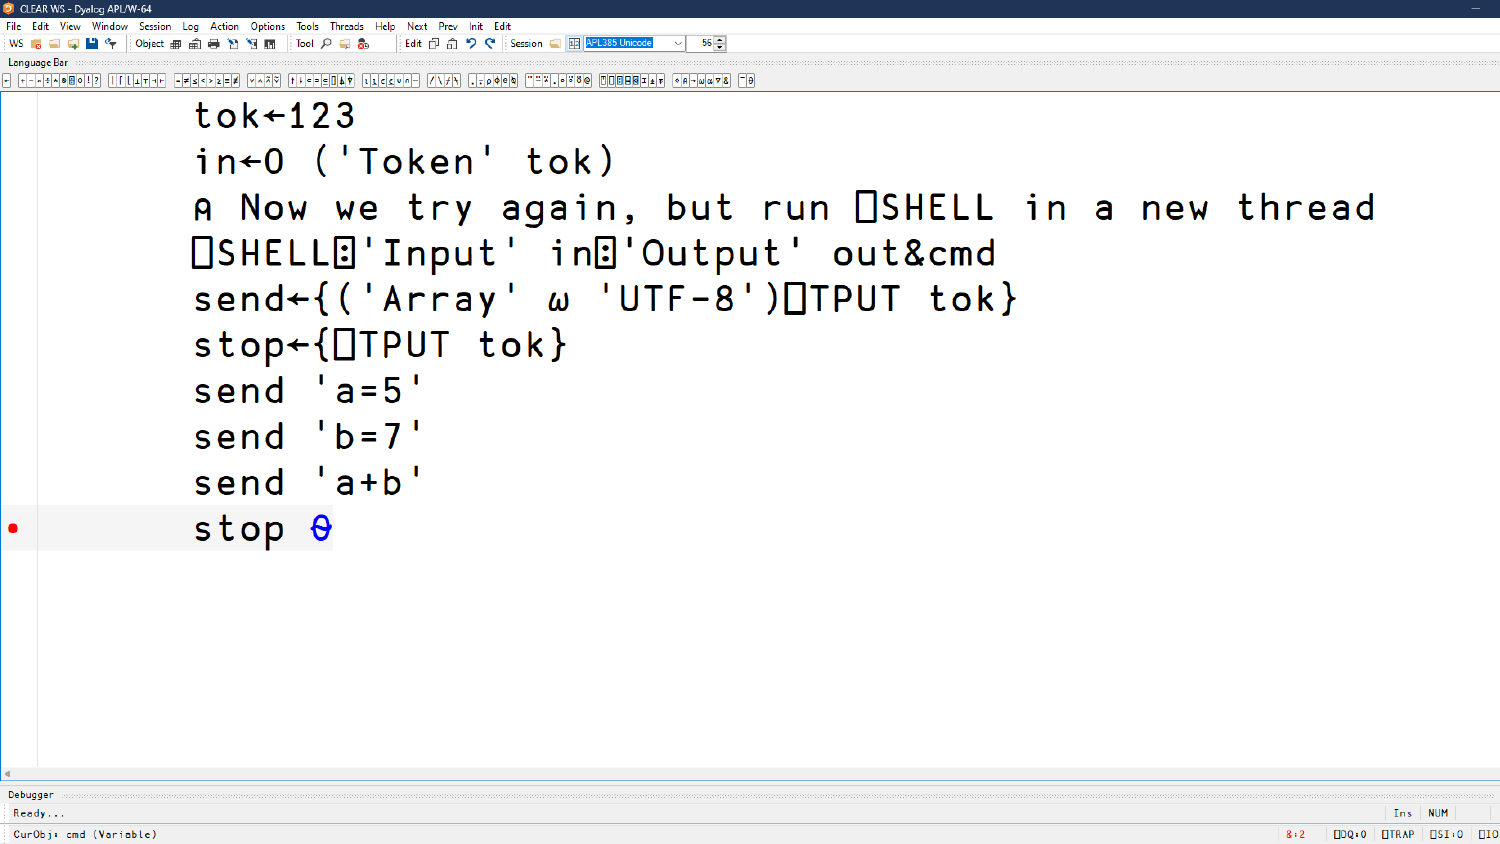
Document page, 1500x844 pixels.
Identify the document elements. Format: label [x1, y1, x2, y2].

list [0, 0, 1500, 844]
